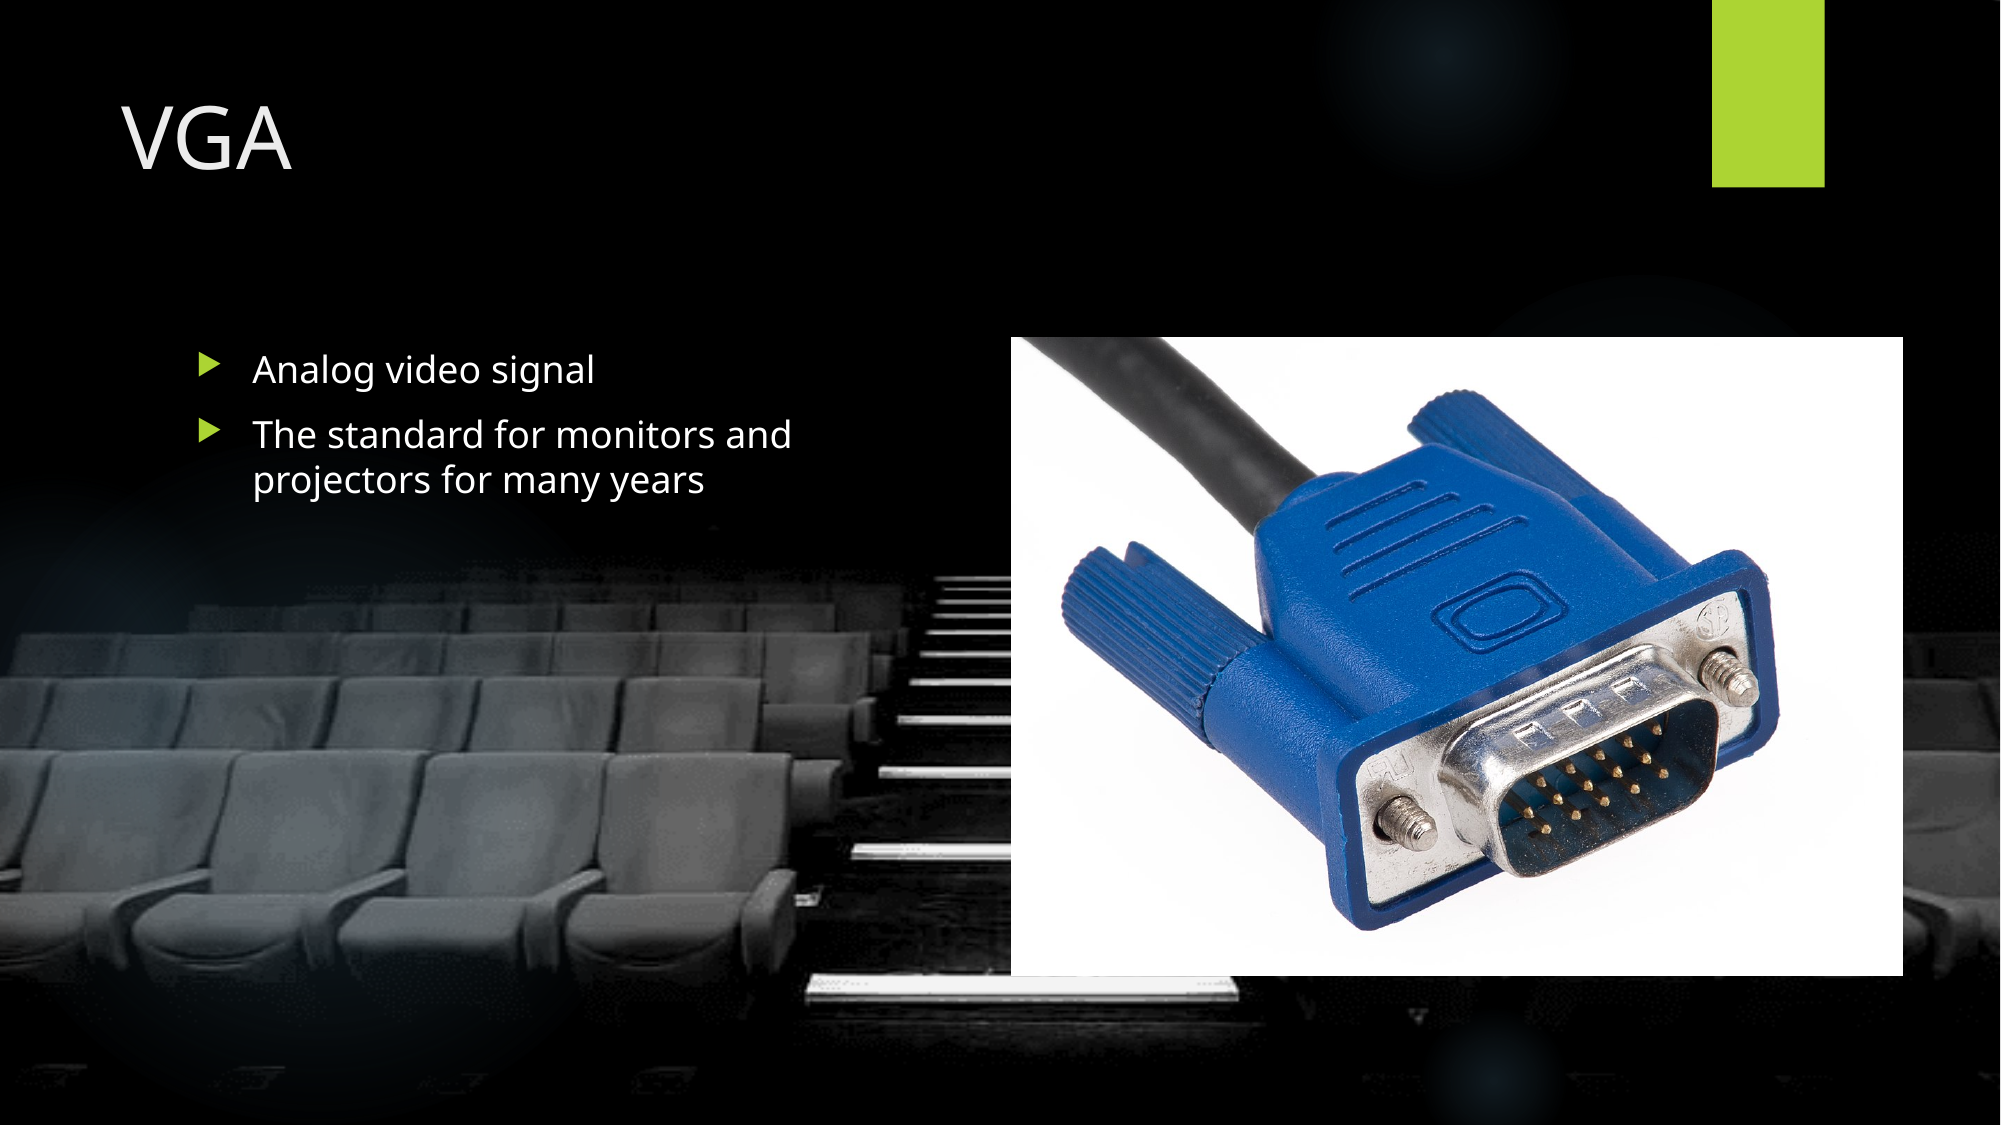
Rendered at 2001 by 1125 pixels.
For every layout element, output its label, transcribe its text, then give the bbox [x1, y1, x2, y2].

list Analog video signal The standard for monitors and projectors for many years [181, 338, 903, 1027]
picture [0, 0, 2001, 1125]
title VGA [106, 74, 1649, 304]
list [1010, 337, 1903, 977]
